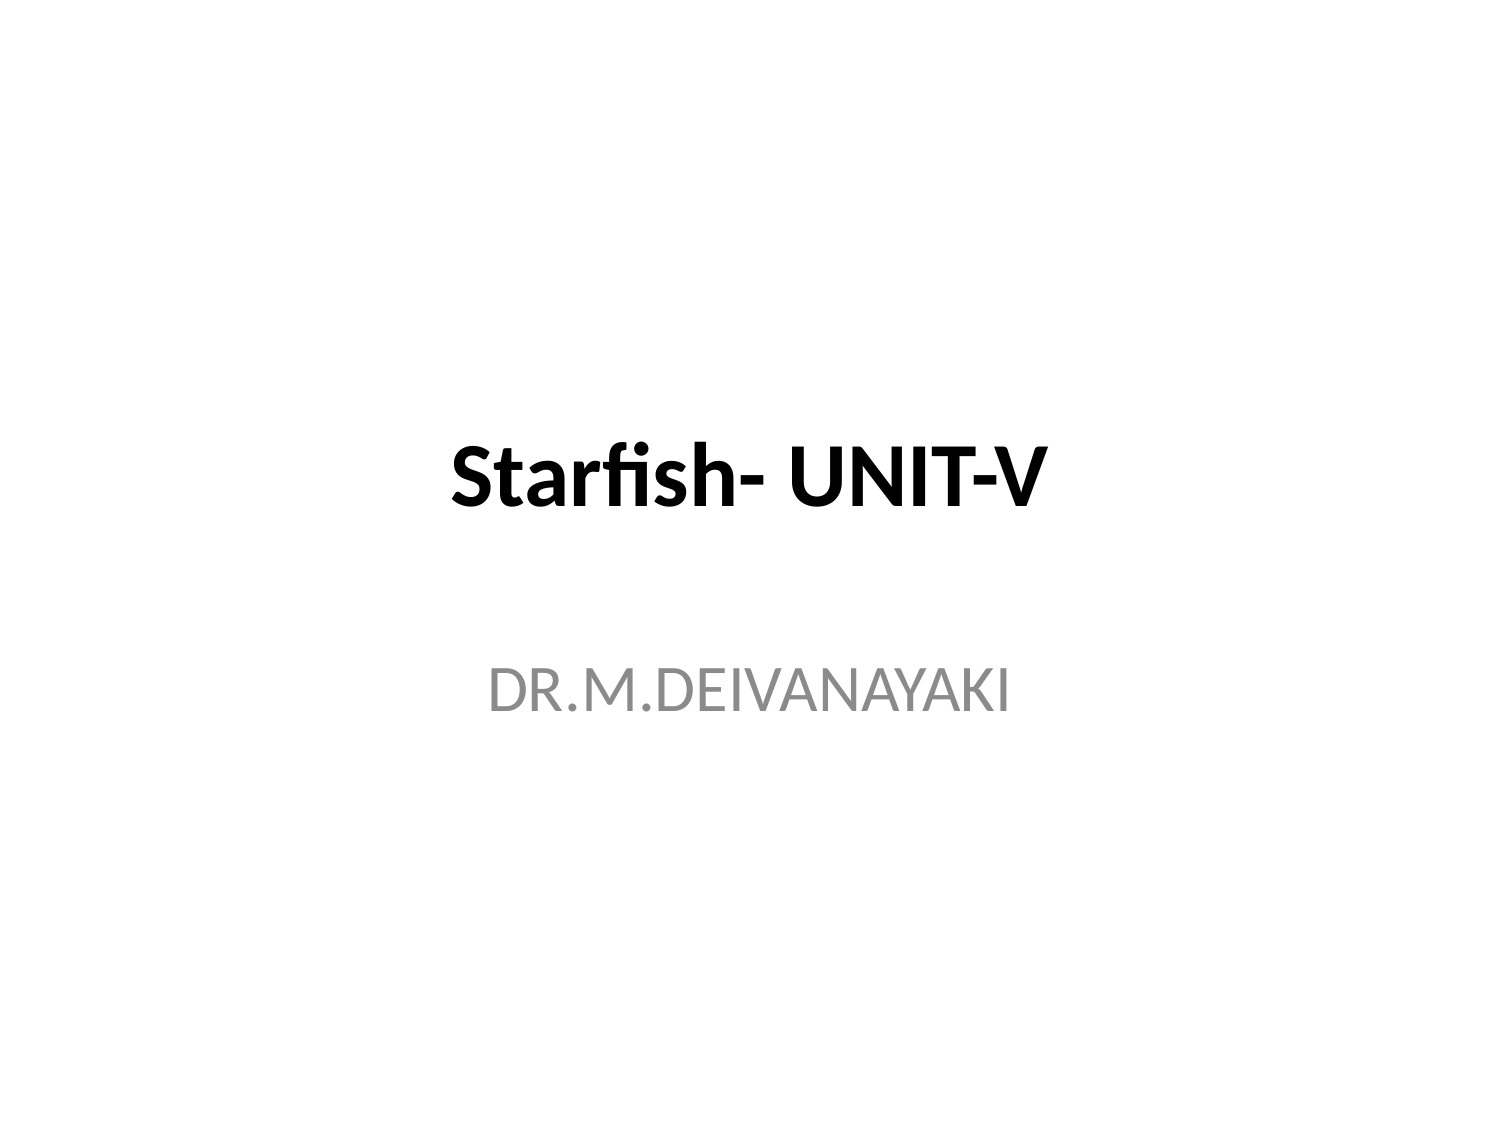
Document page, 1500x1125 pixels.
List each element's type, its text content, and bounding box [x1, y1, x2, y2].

subtitle DR.M.DEIVANAYAKI [225, 637, 1275, 925]
title Starfish- UNIT-V [112, 349, 1388, 591]
